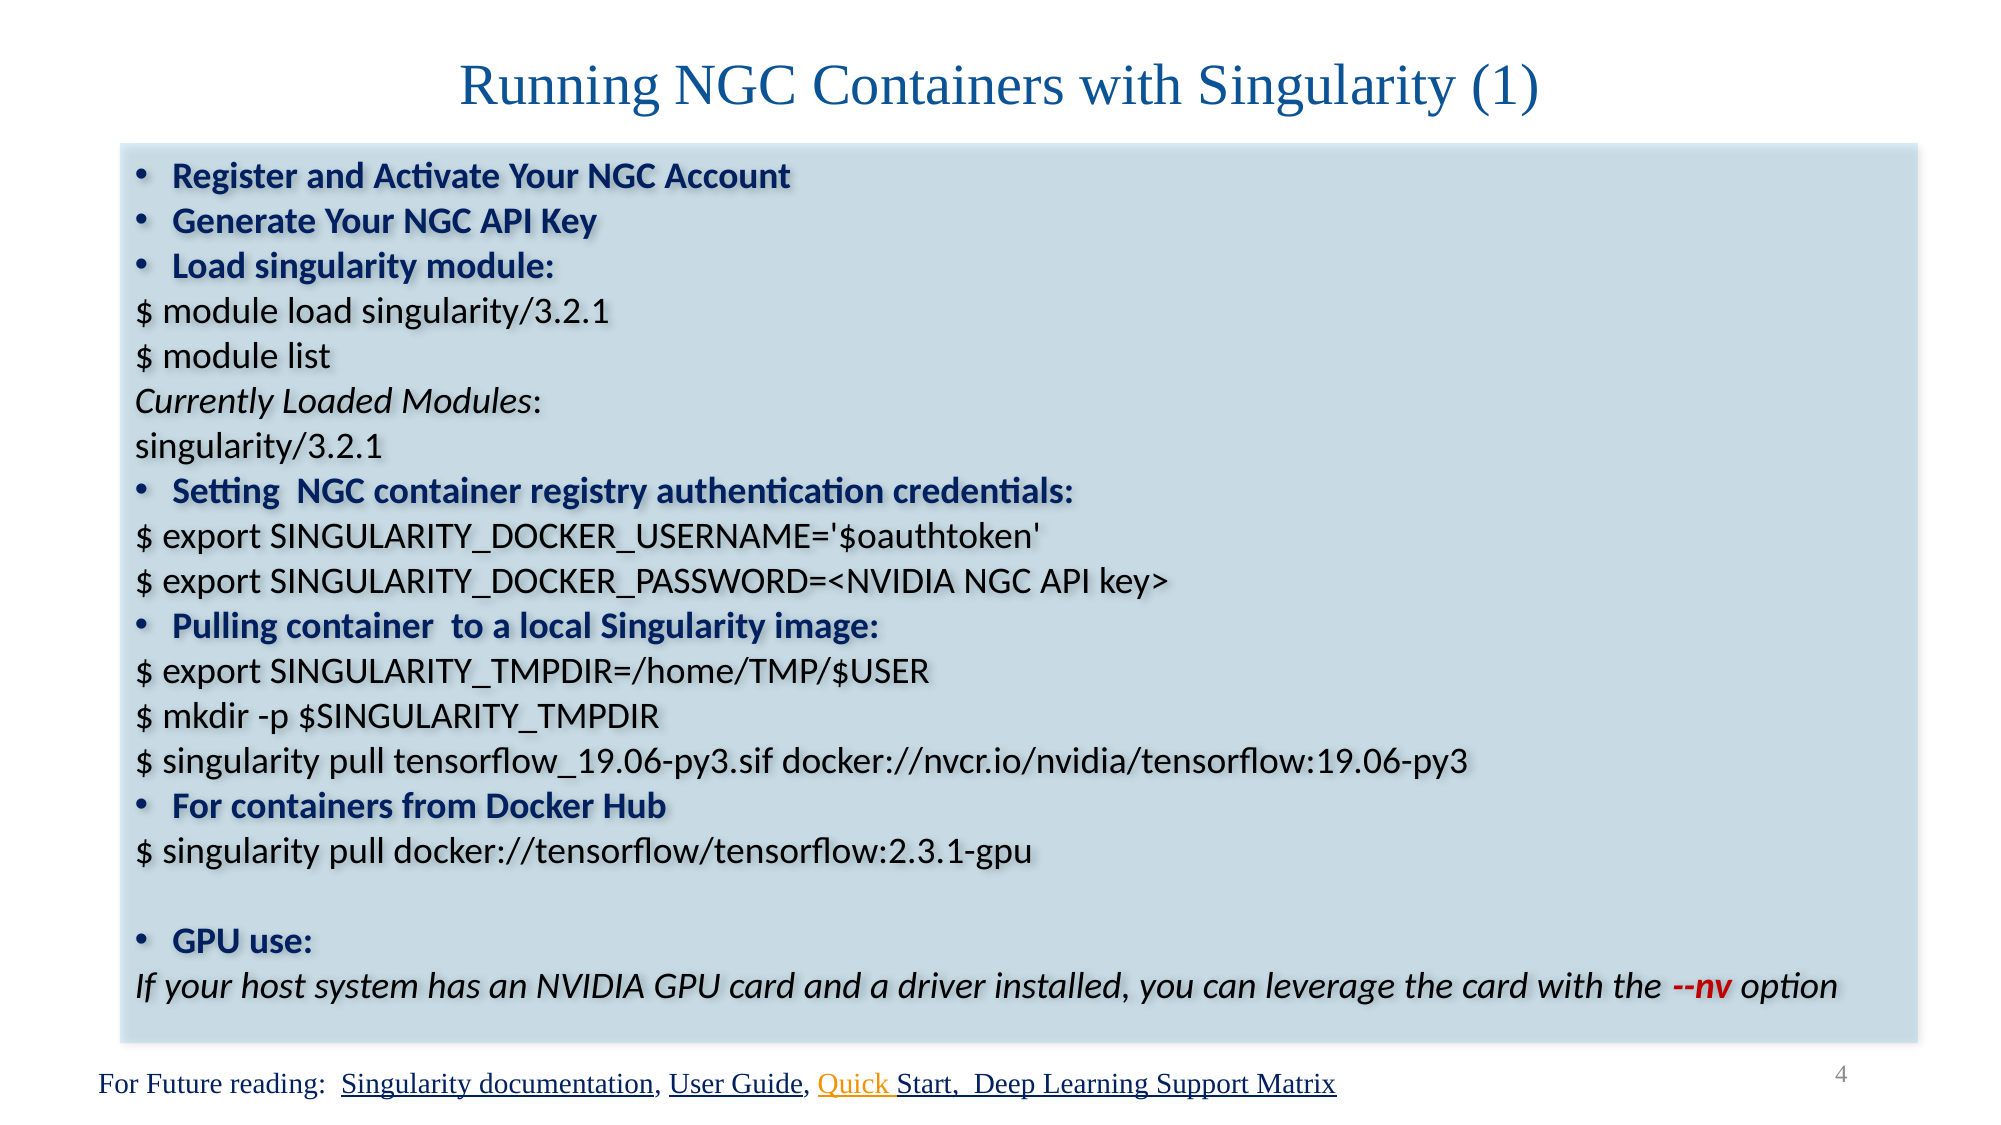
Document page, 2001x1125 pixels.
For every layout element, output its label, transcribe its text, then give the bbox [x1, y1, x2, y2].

text_box [197, 816, 427, 877]
list Register and Activate Your NGC Account Generate Your NGC API Key Load singularity module: $ module load singularity/3.2.1 $ module list Currently Loaded Modules: singularity/3.2.1 Setting NGC container registry authentication credentials: $ export SINGULARITY_DOCKER_USERNAME='$oauthtoken' $ export SINGULARITY_DOCKER_PASSWORD=<NVIDIA NGC API key> Pulling container to a local Singularity image: $ export SINGULARITY_TMPDIR=/home/TMP/$USER $ mkdir -p $SINGULARITY_TMPDIR $ singularity pull tensorflow_19.06-py3.sif docker://nvcr.io/nvidia/tensorflow:19.06-py3 For containers from Docker Hub $ singularity pull docker://tensorflow/tensorflow:2.3.1-gpu GPU use: If your host system has an NVIDIA GPU card and a driver installed, you can leverage the card with the --nv option [119, 143, 1918, 1044]
slide_number 4 [1412, 1042, 1863, 1103]
text_box For Future reading: Singularity documentation, User Guide, Quick Start, Deep Learning Support Matrix [83, 1057, 1534, 1125]
text_box [1249, 996, 1479, 1057]
title Running NGC Containers with Singularity (1) [137, 32, 1863, 140]
